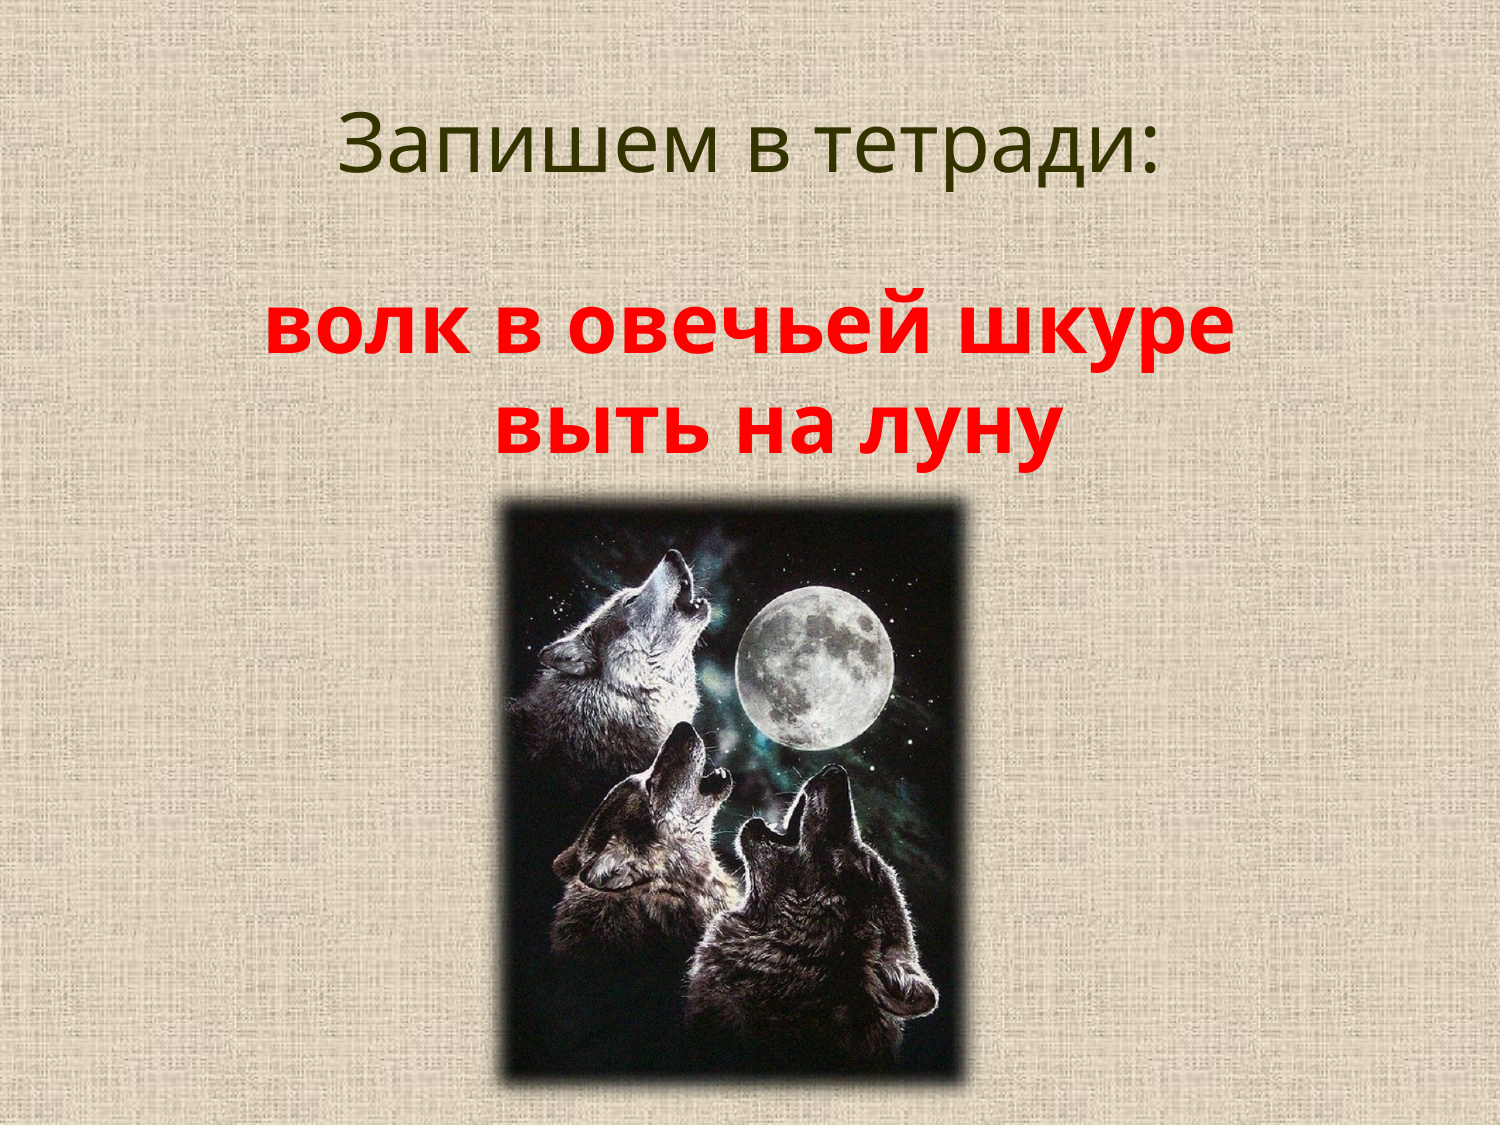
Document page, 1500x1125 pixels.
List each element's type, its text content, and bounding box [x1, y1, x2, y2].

list волк в овечьей шкуре выть на луну [75, 262, 1425, 1005]
picture [0, 0, 1500, 1125]
title Запишем в тетради: [75, 45, 1425, 233]
